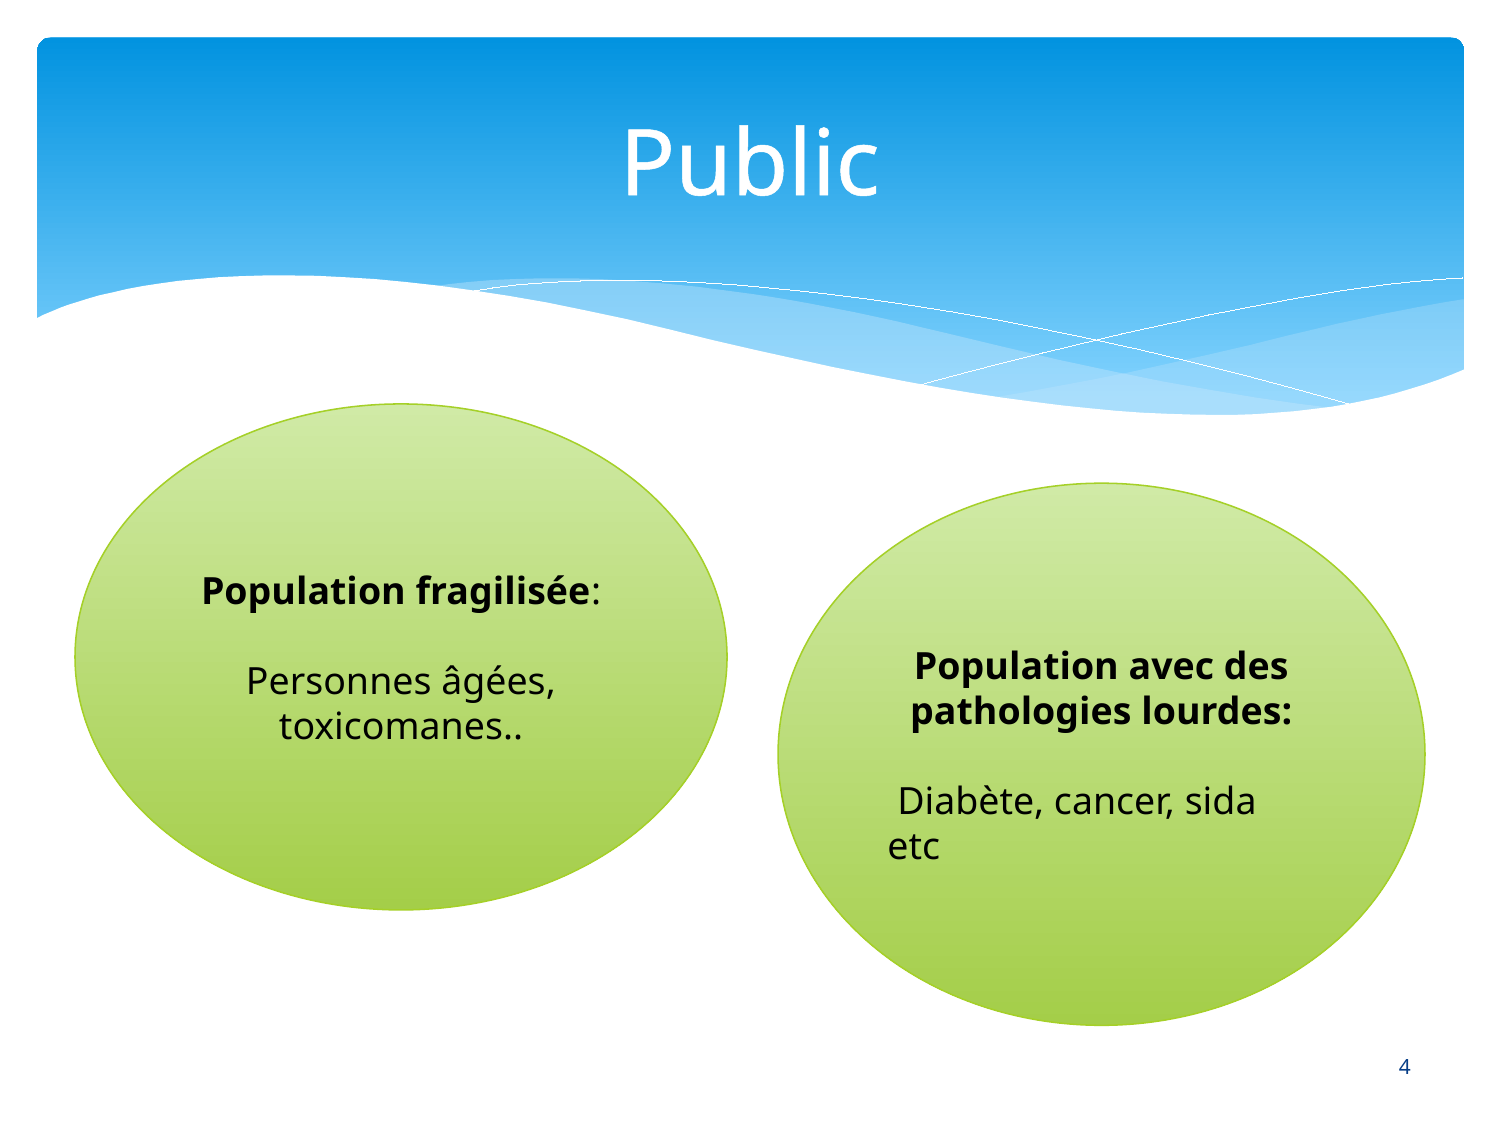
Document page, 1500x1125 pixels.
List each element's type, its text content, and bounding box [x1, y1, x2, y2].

text_box Population avec des pathologies lourdes: Diabète, cancer, sida etc [777, 482, 1426, 1027]
slide_number 4 [1309, 1037, 1500, 1099]
text_box Population fragilisée: Personnes âgées, toxicomanes.. [74, 403, 728, 911]
title Public [75, 55, 1425, 261]
